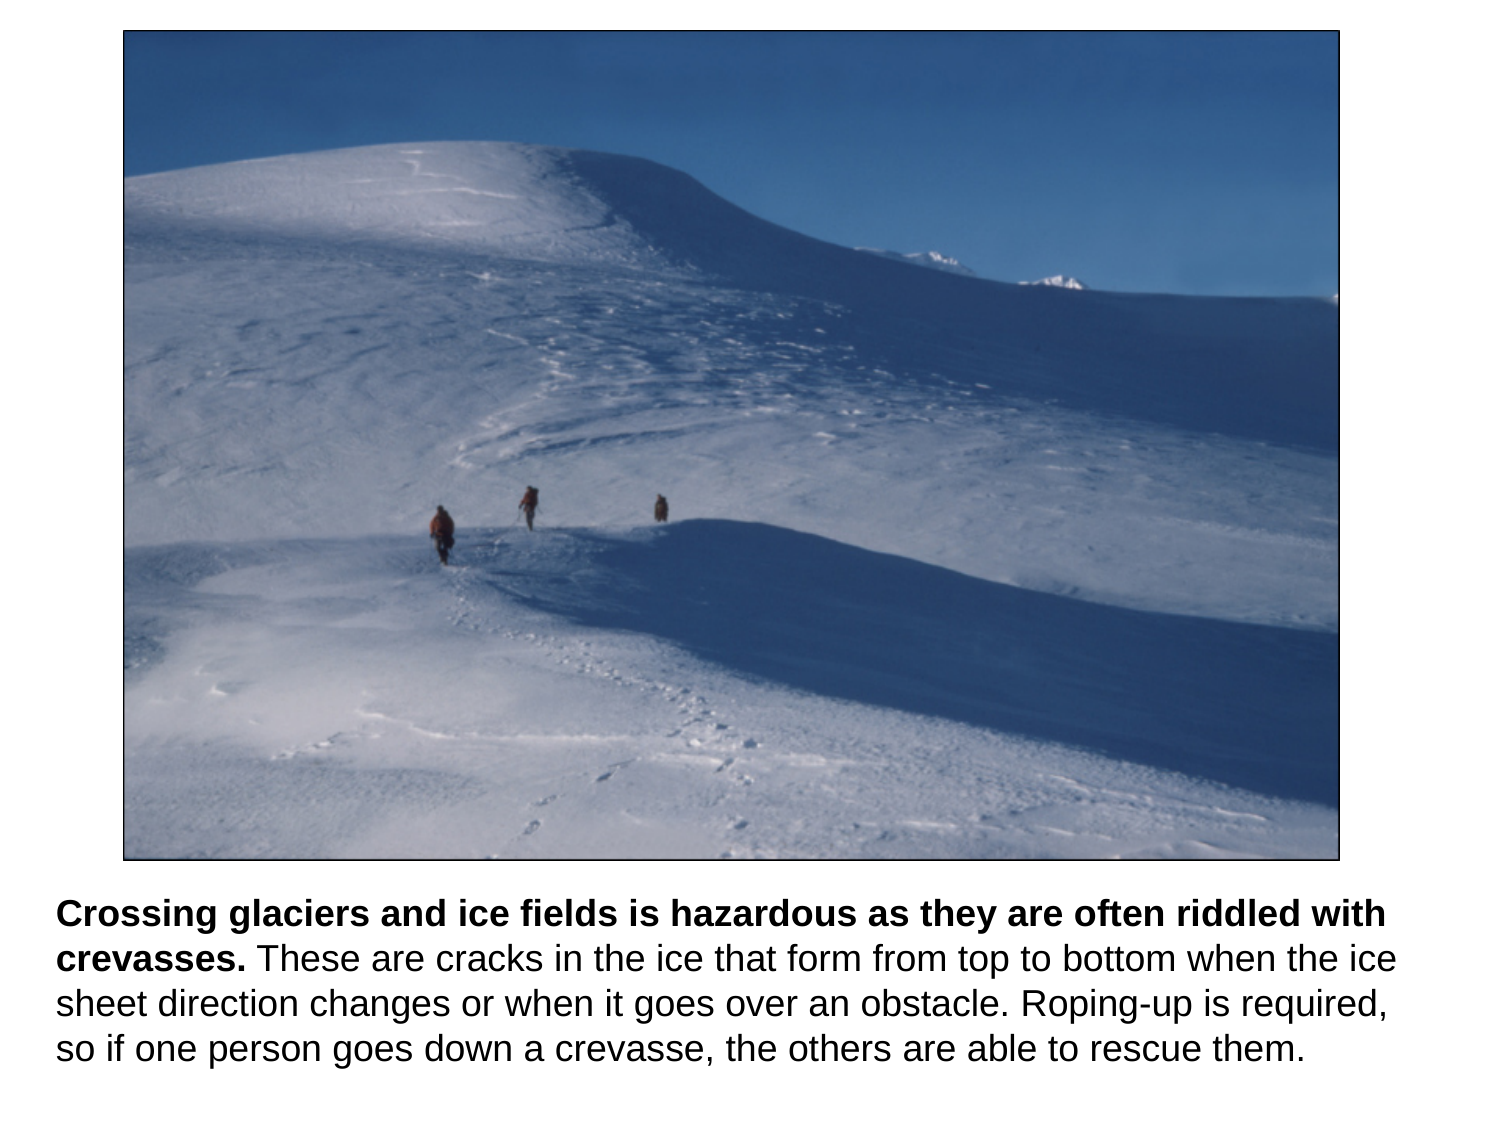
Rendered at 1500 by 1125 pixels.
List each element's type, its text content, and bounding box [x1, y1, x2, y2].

text_box Crossing glaciers and ice fields is hazardous as they are often riddled with crevasses. These are cracks in the ice that form from top to bottom when the ice sheet direction changes or when it goes over an obstacle. Roping-up is required, so if one person goes down a crevasse, the others are able to rescue them. [41, 881, 1447, 1077]
picture [123, 30, 1340, 861]
